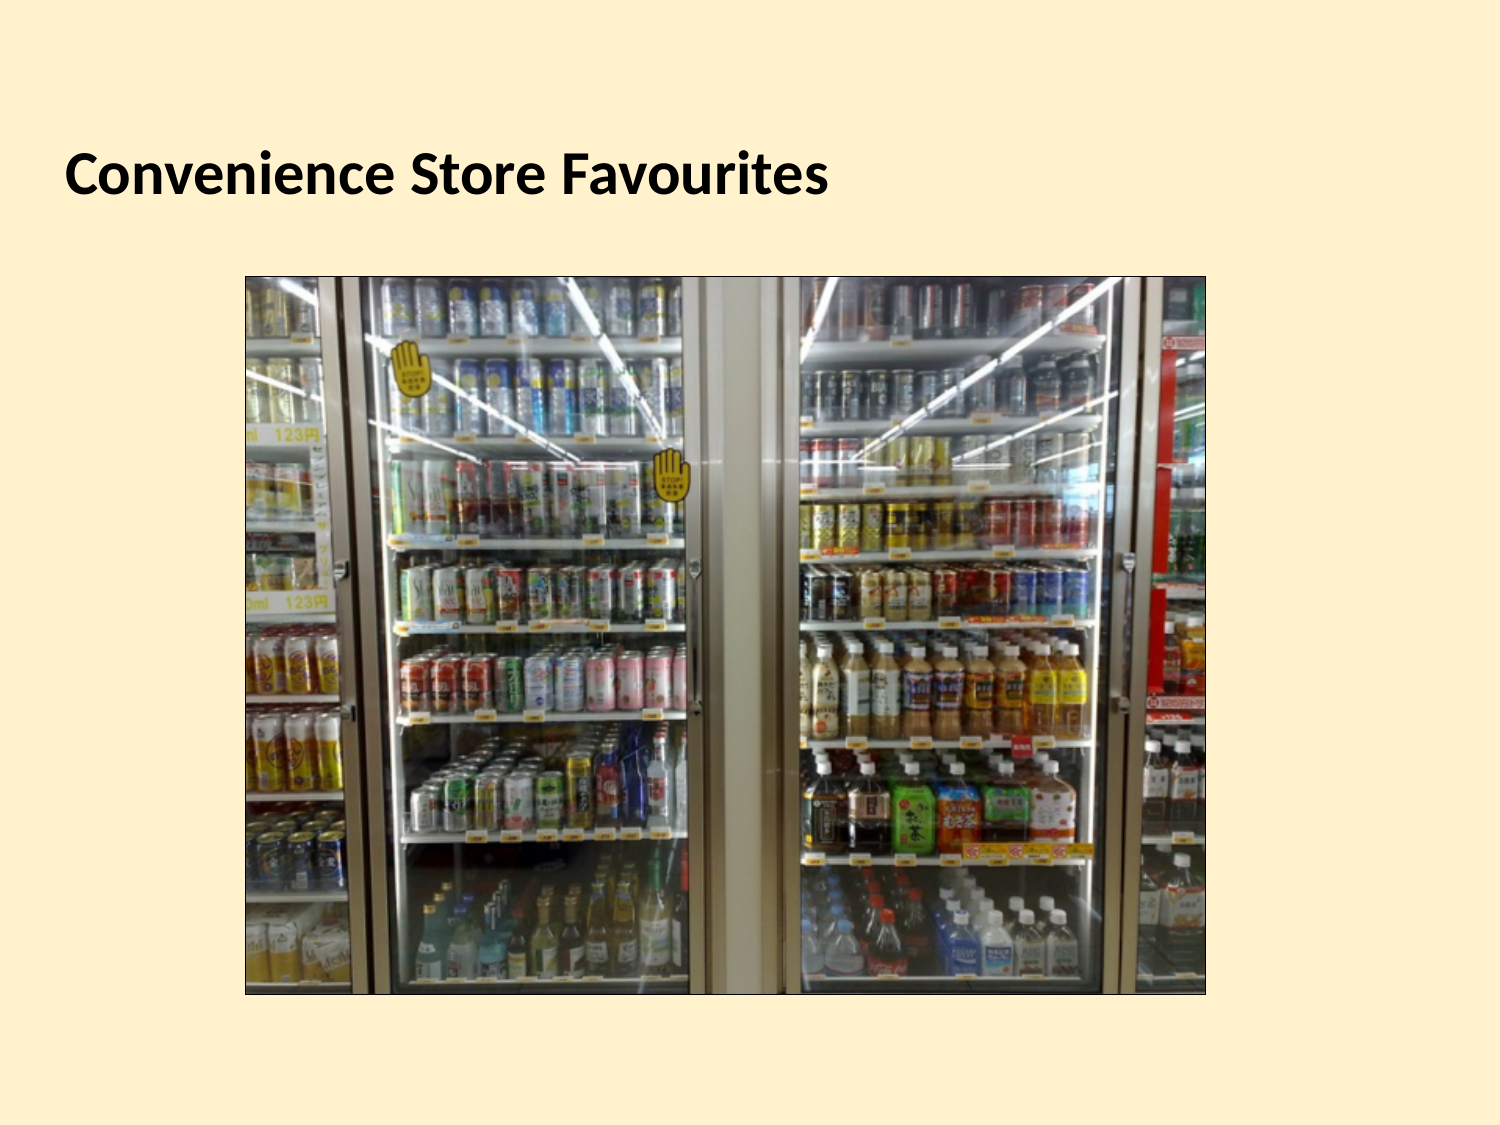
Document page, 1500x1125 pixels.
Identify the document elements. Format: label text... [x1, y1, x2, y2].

picture [245, 276, 1206, 995]
text_box Convenience Store Favourites [50, 124, 902, 215]
